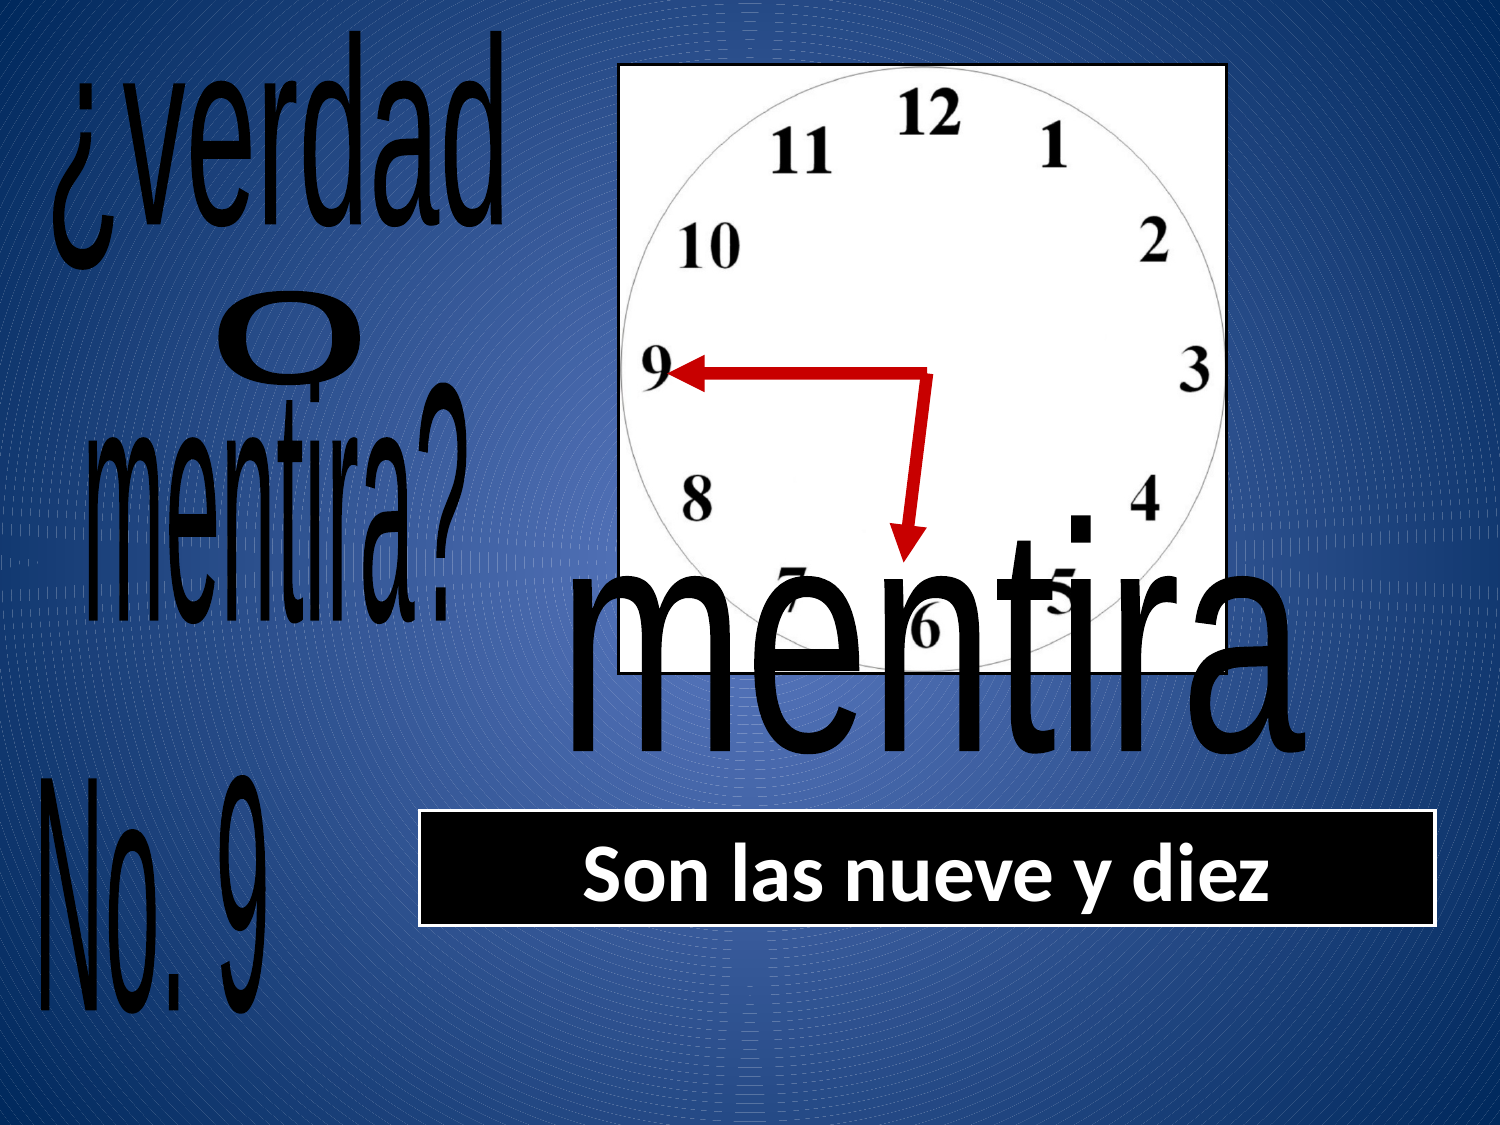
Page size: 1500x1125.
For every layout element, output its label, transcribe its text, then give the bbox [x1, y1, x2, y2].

text_box Son las nueve y diez [419, 810, 1436, 926]
picture [619, 66, 1226, 672]
